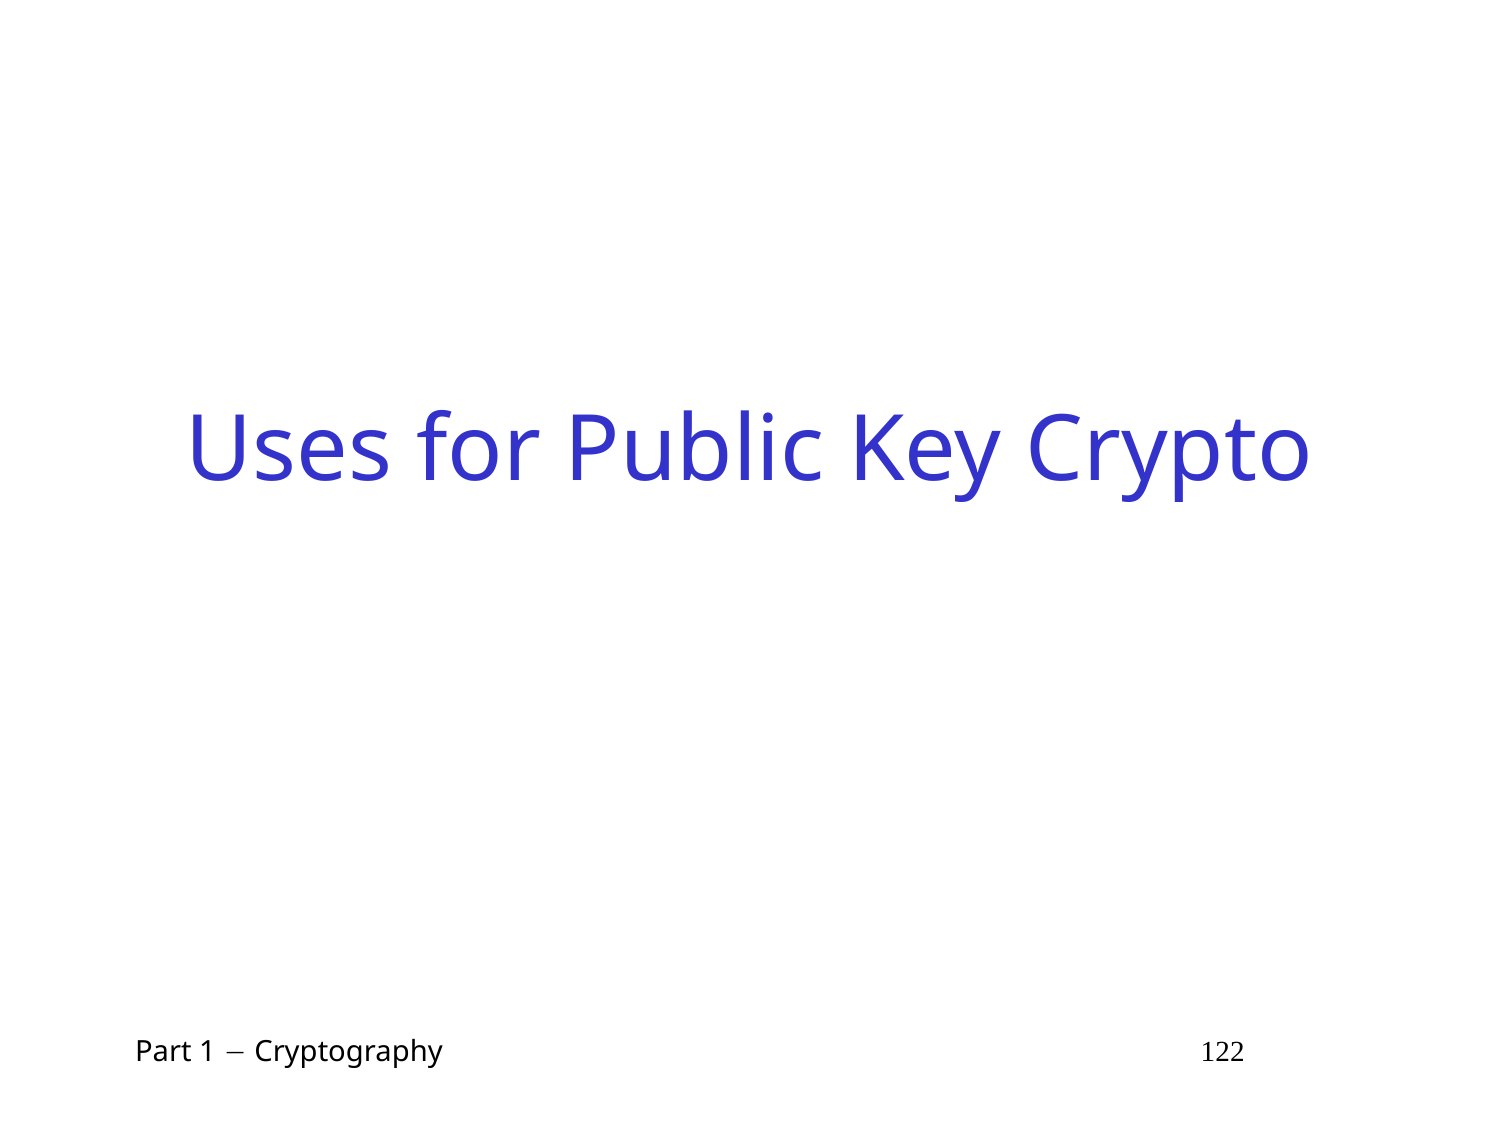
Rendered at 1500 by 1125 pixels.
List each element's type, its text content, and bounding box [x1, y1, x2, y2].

title Uses for Public Key Crypto [112, 349, 1388, 538]
footer Part 1  Cryptography 122 [112, 1024, 1401, 1101]
